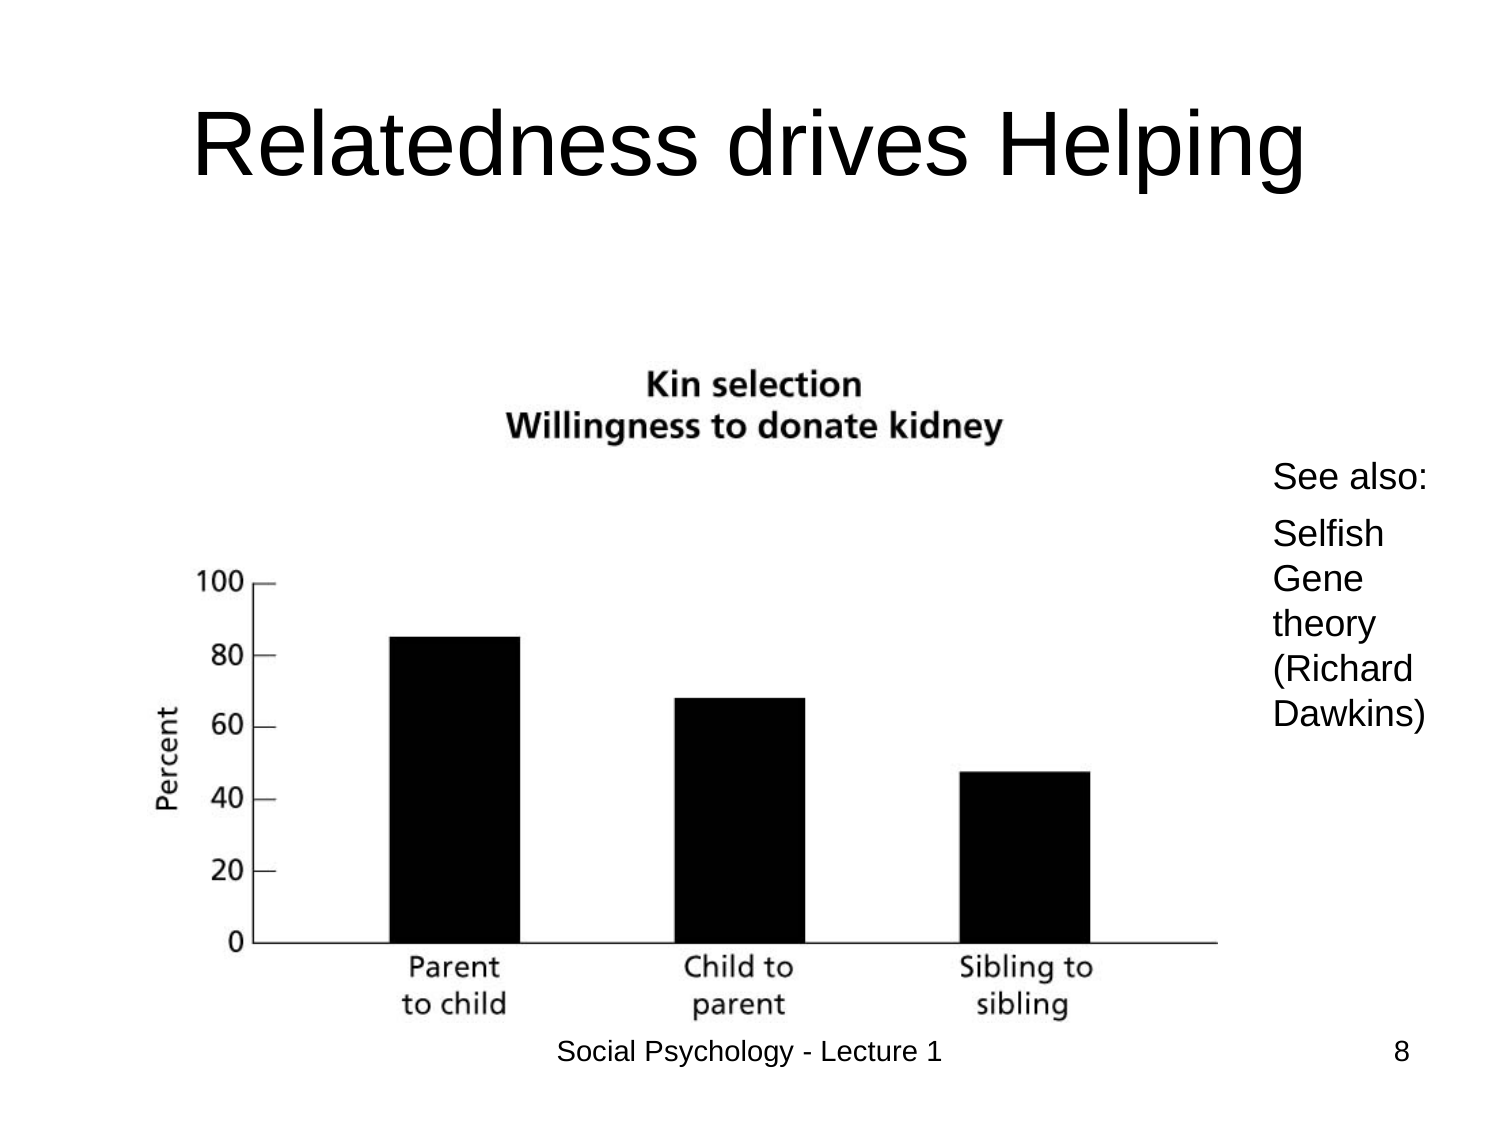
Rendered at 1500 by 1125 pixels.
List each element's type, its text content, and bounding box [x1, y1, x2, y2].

text_box See also: Selfish Gene theory (Richard Dawkins) [1257, 444, 1459, 742]
slide_number 8 [1074, 1024, 1426, 1103]
title Relatedness drives Helping [75, 45, 1425, 233]
picture [147, 361, 1218, 1023]
footer Social Psychology - Lecture 1 [512, 1031, 988, 1103]
